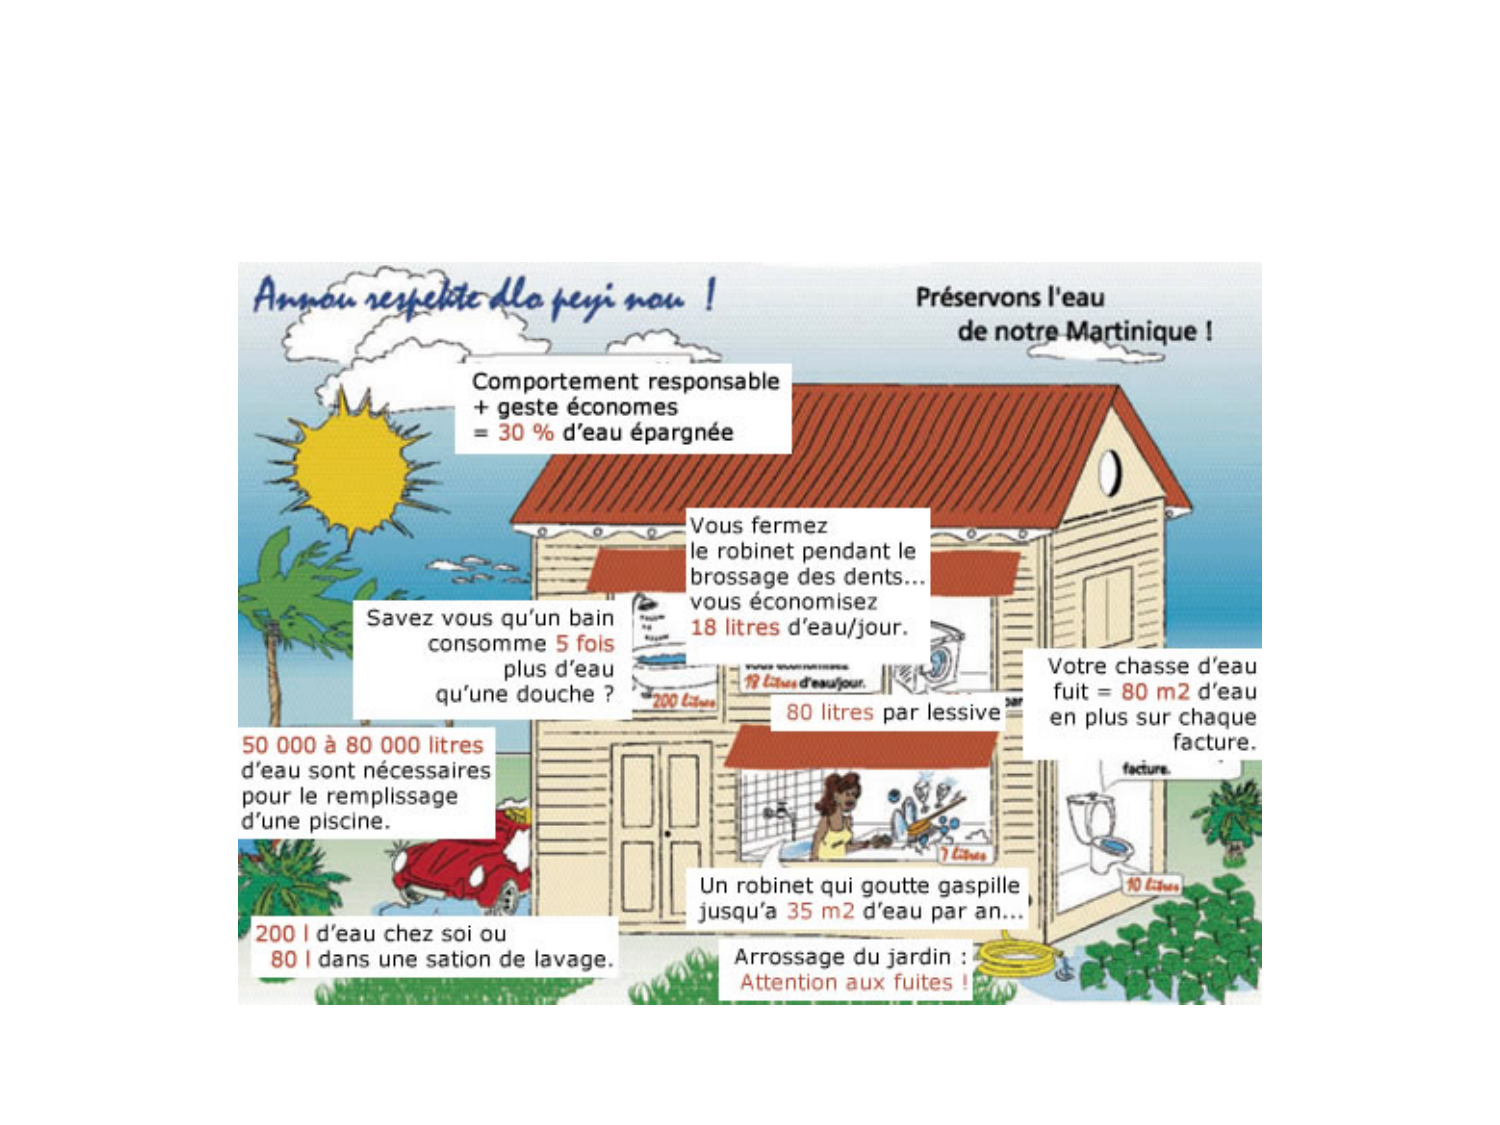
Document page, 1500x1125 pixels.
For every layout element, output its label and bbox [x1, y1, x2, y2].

list [238, 262, 1262, 1006]
